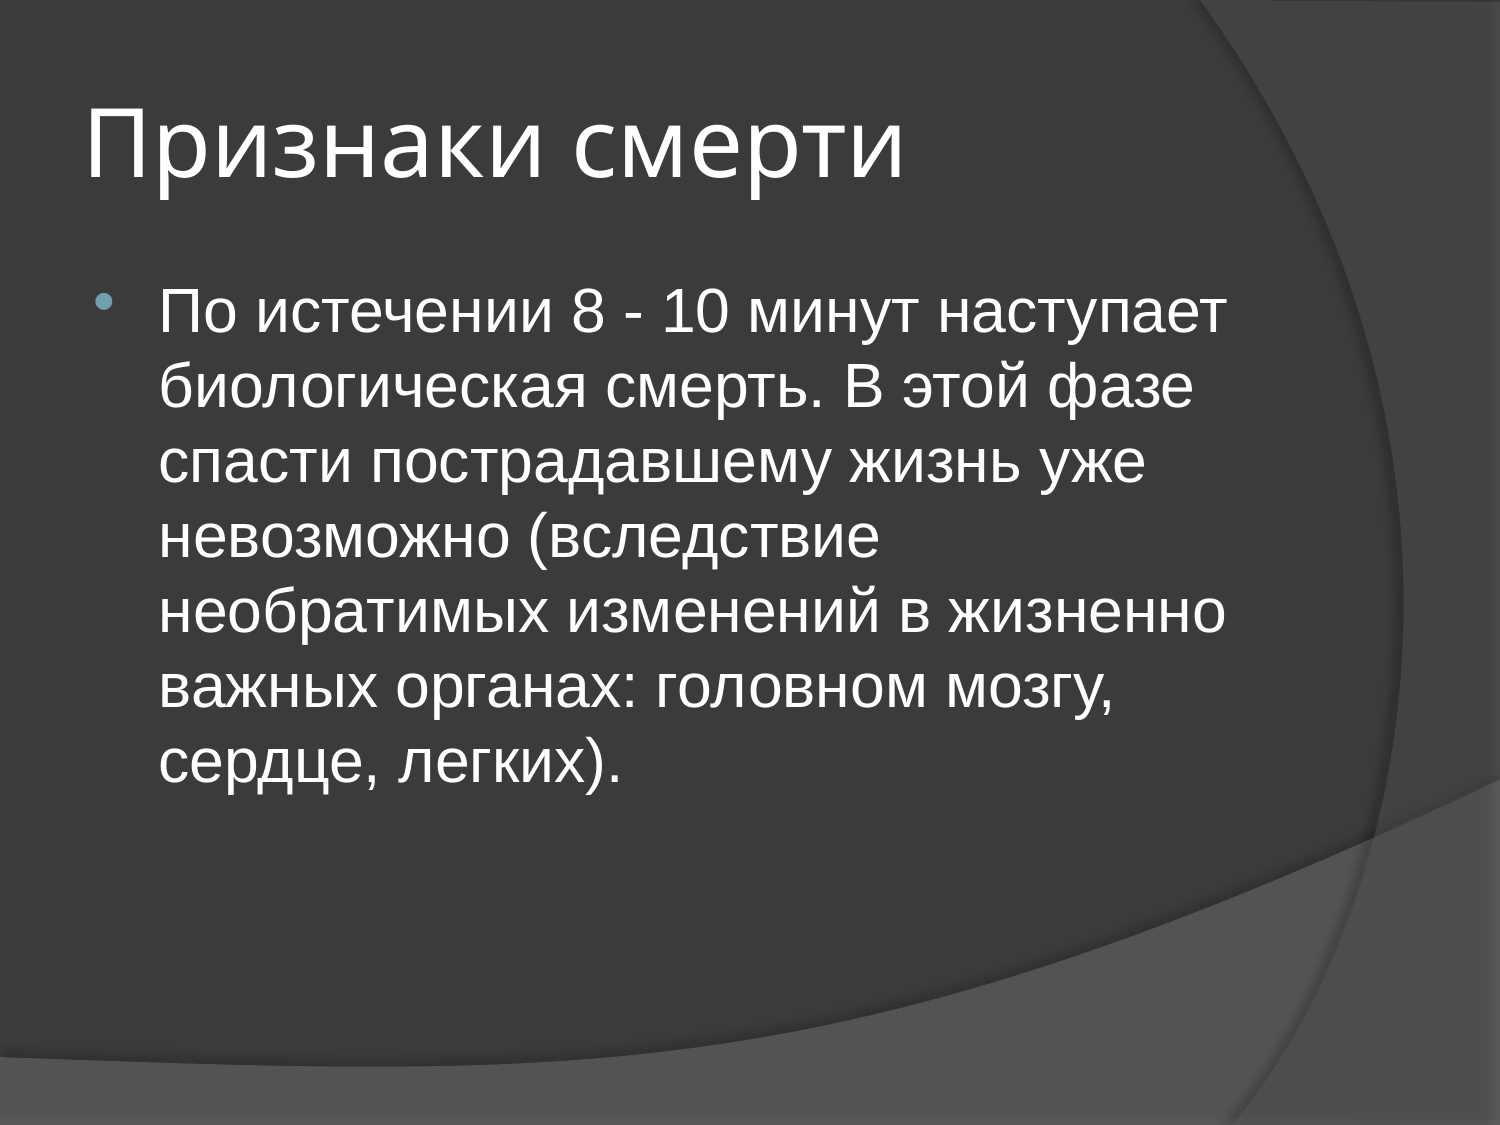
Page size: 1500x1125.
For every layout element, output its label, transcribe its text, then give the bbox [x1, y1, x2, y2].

title Признаки смерти [75, 45, 1300, 233]
list По истечении 8 - 10 минут наступает биологическая смерть. В этой фазе спасти пострадавшему жизнь уже невозможно (вследствие необратимых изменений в жизненно важных органах: головном мозгу, сердце, легких). [75, 262, 1300, 1005]
